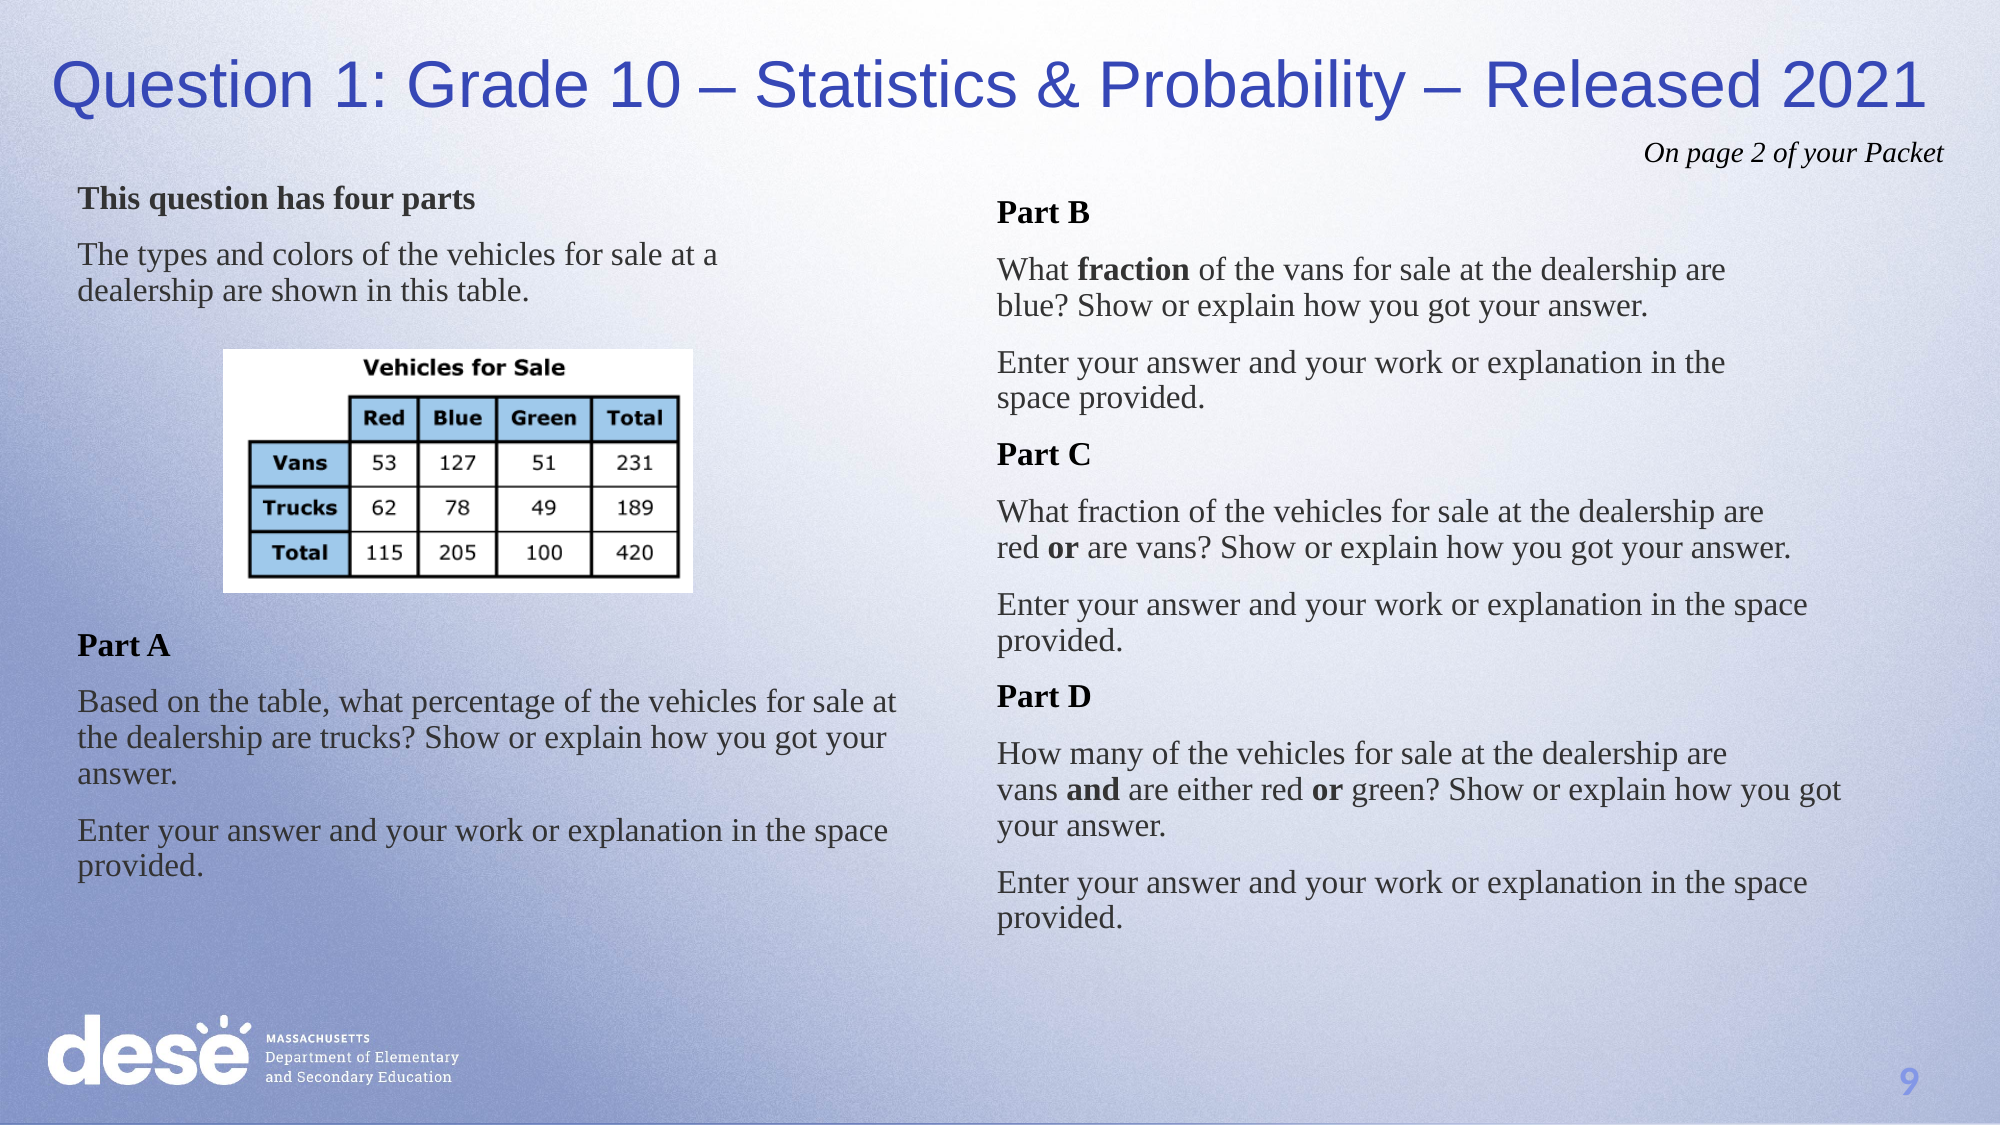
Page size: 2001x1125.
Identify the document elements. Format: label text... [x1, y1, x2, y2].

text_box Part B What fraction of the vans for sale at the dealership are blue? Show or explain how you got your answer. Enter your answer and your work or explanation in the space provided. Part C What fraction of the vehicles for sale at the dealership are red or are vans? Show or explain how you got your answer. Enter your answer and your work or explanation in the space provided. Part D How many of the vehicles for sale at the dealership are vans and are either red or green? Show or explain how you got your answer. Enter your answer and your work or explanation in the space provided. [981, 187, 1889, 989]
text_box On page 2 of your Packet [1628, 125, 1976, 176]
list This question has four parts The types and colors of the vehicles for sale at a dealership are shown in this table. Part A Based on the table, what percentage of the vehicles for sale at the dealership are trucks? Show or explain how you got your answer. Enter your answer and your work or explanation in the space provided. [62, 173, 917, 952]
picture [0, 0, 2000, 1125]
title Question 1: Grade 10 – Statistics & Probability – Released 2021 [36, 35, 1964, 132]
